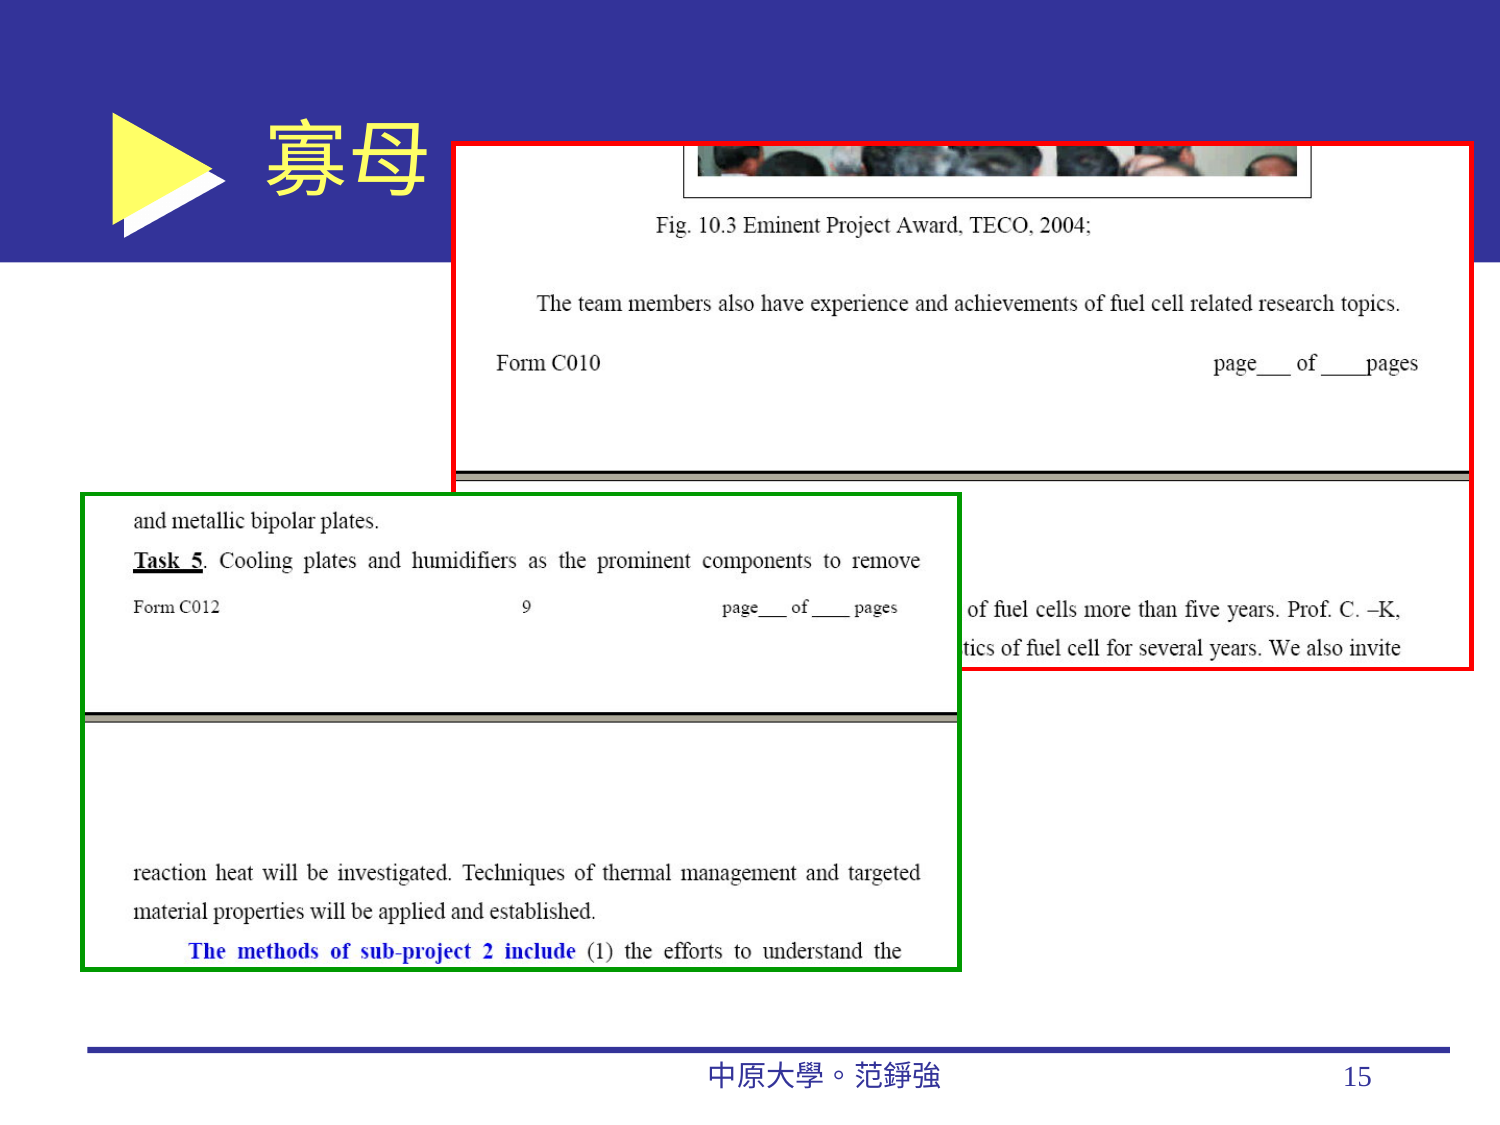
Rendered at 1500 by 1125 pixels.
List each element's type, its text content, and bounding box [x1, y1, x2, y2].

slide_number 15 [1074, 1050, 1388, 1125]
title 寡母 [249, 62, 1388, 250]
footer 中原大學。范錚強 [587, 1050, 1063, 1125]
picture [84, 145, 1470, 968]
